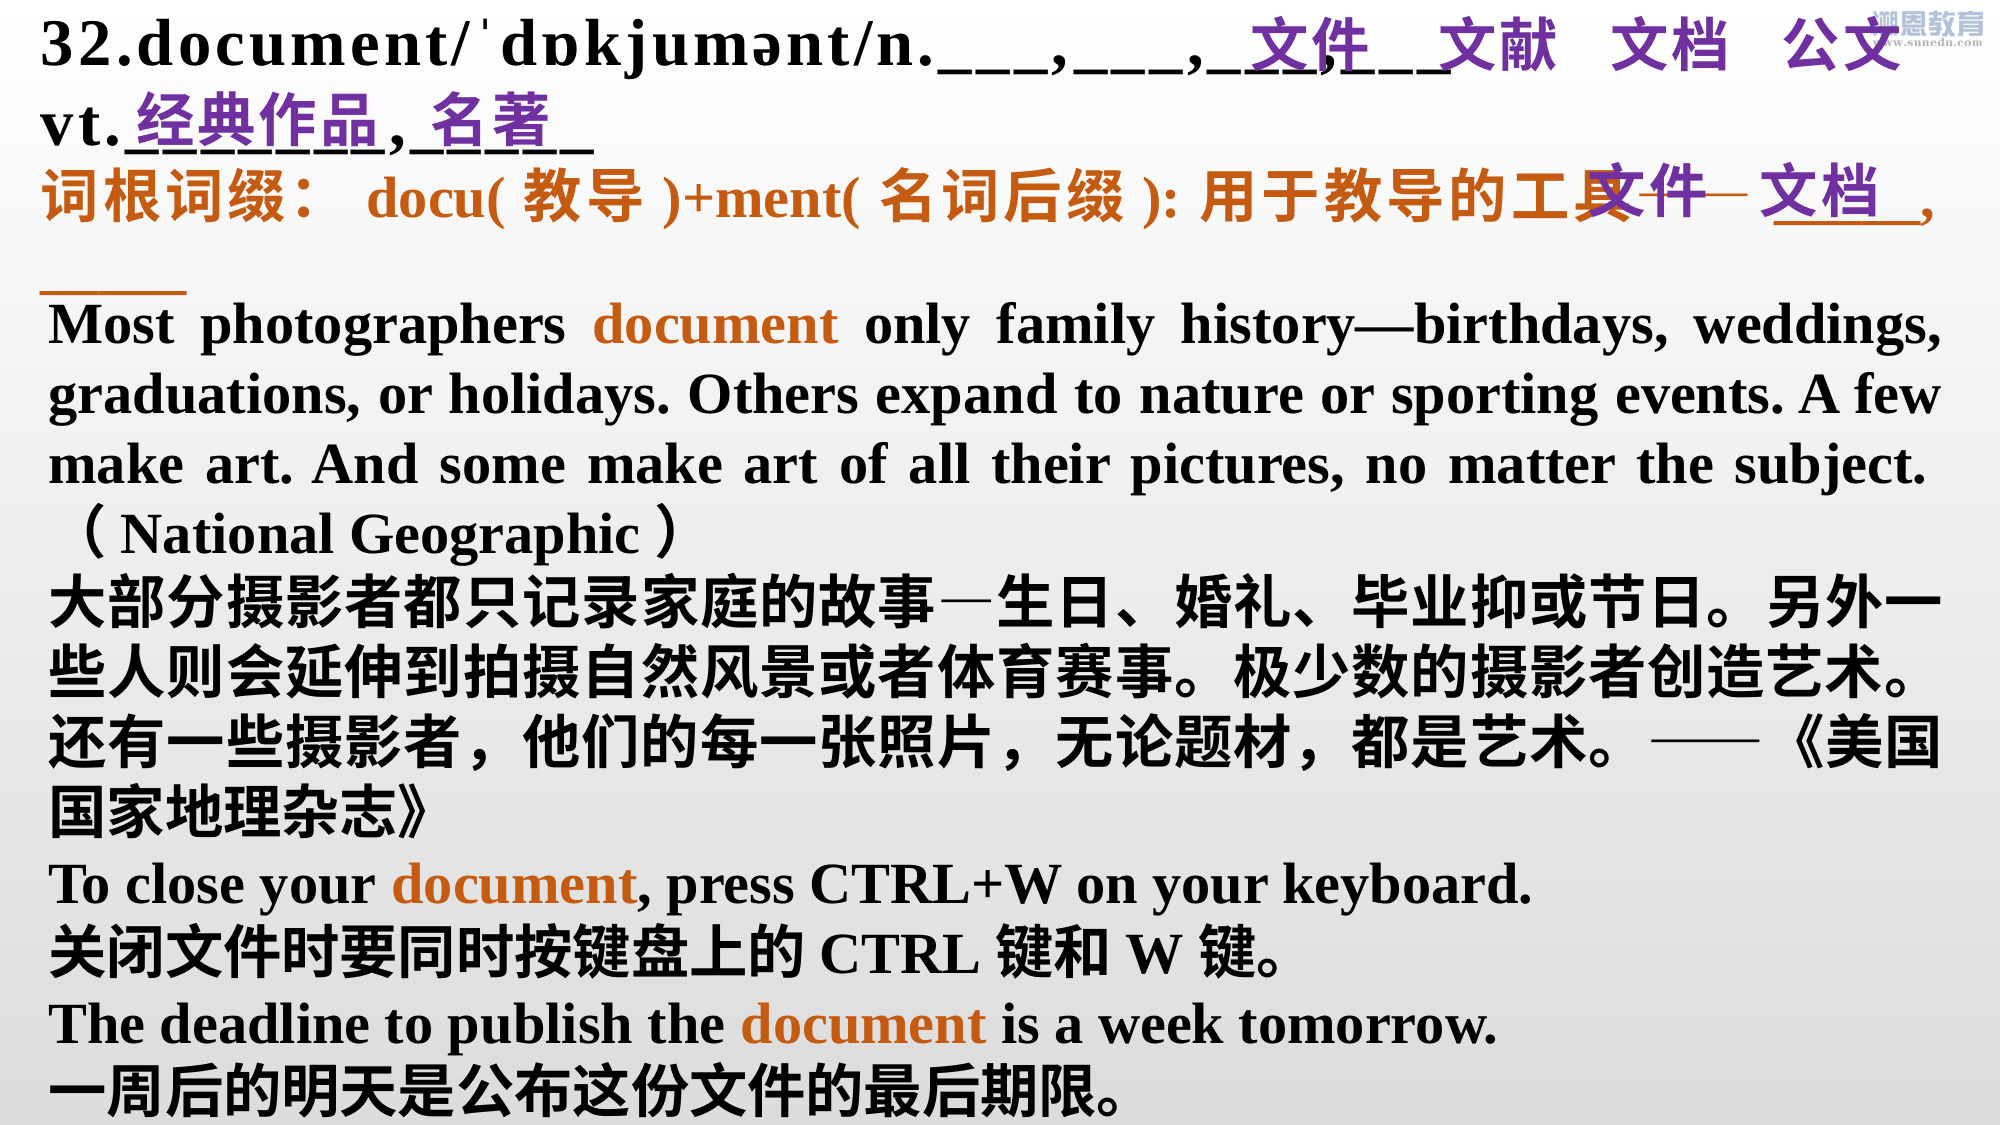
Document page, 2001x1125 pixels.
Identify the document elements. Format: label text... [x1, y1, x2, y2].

text_box 经典作品 名著 [121, 75, 603, 161]
text_box Most photographers document only family history—birthdays, weddings, graduations, or holidays. Others expand to nature or sporting events. A few make art. And some make art of all their pictures, no matter the subject.（National Geographic） 大部分摄影者都只记录家庭的故事—生日、婚礼、毕业抑或节日。另外一些人则会延伸到拍摄自然风景或者体育赛事。极少数的摄影者创造艺术。还有一些摄影者，他们的每一张照片，无论题材，都是艺术。——《美国国家地理杂志》 To close your document, press CTRL+W on your keyboard. 关闭文件时要同时按键盘上的CTRL键和W键。 The deadline to publish the document is a week tomorrow. 一周后的明天是公布这份文件的最后期限。 [31, 278, 1956, 930]
text_box 32.document/ˈdɒkjumənt/n.___,___,___,___ vt._______,_____ 词根词缀：docu(教导)+ment(名词后缀):用于教导的工具——_____, _____ [24, 0, 1948, 87]
text_box 文件 文献 文档 公文 [1235, 0, 2000, 86]
text_box 文件 文档 [1573, 146, 2000, 232]
